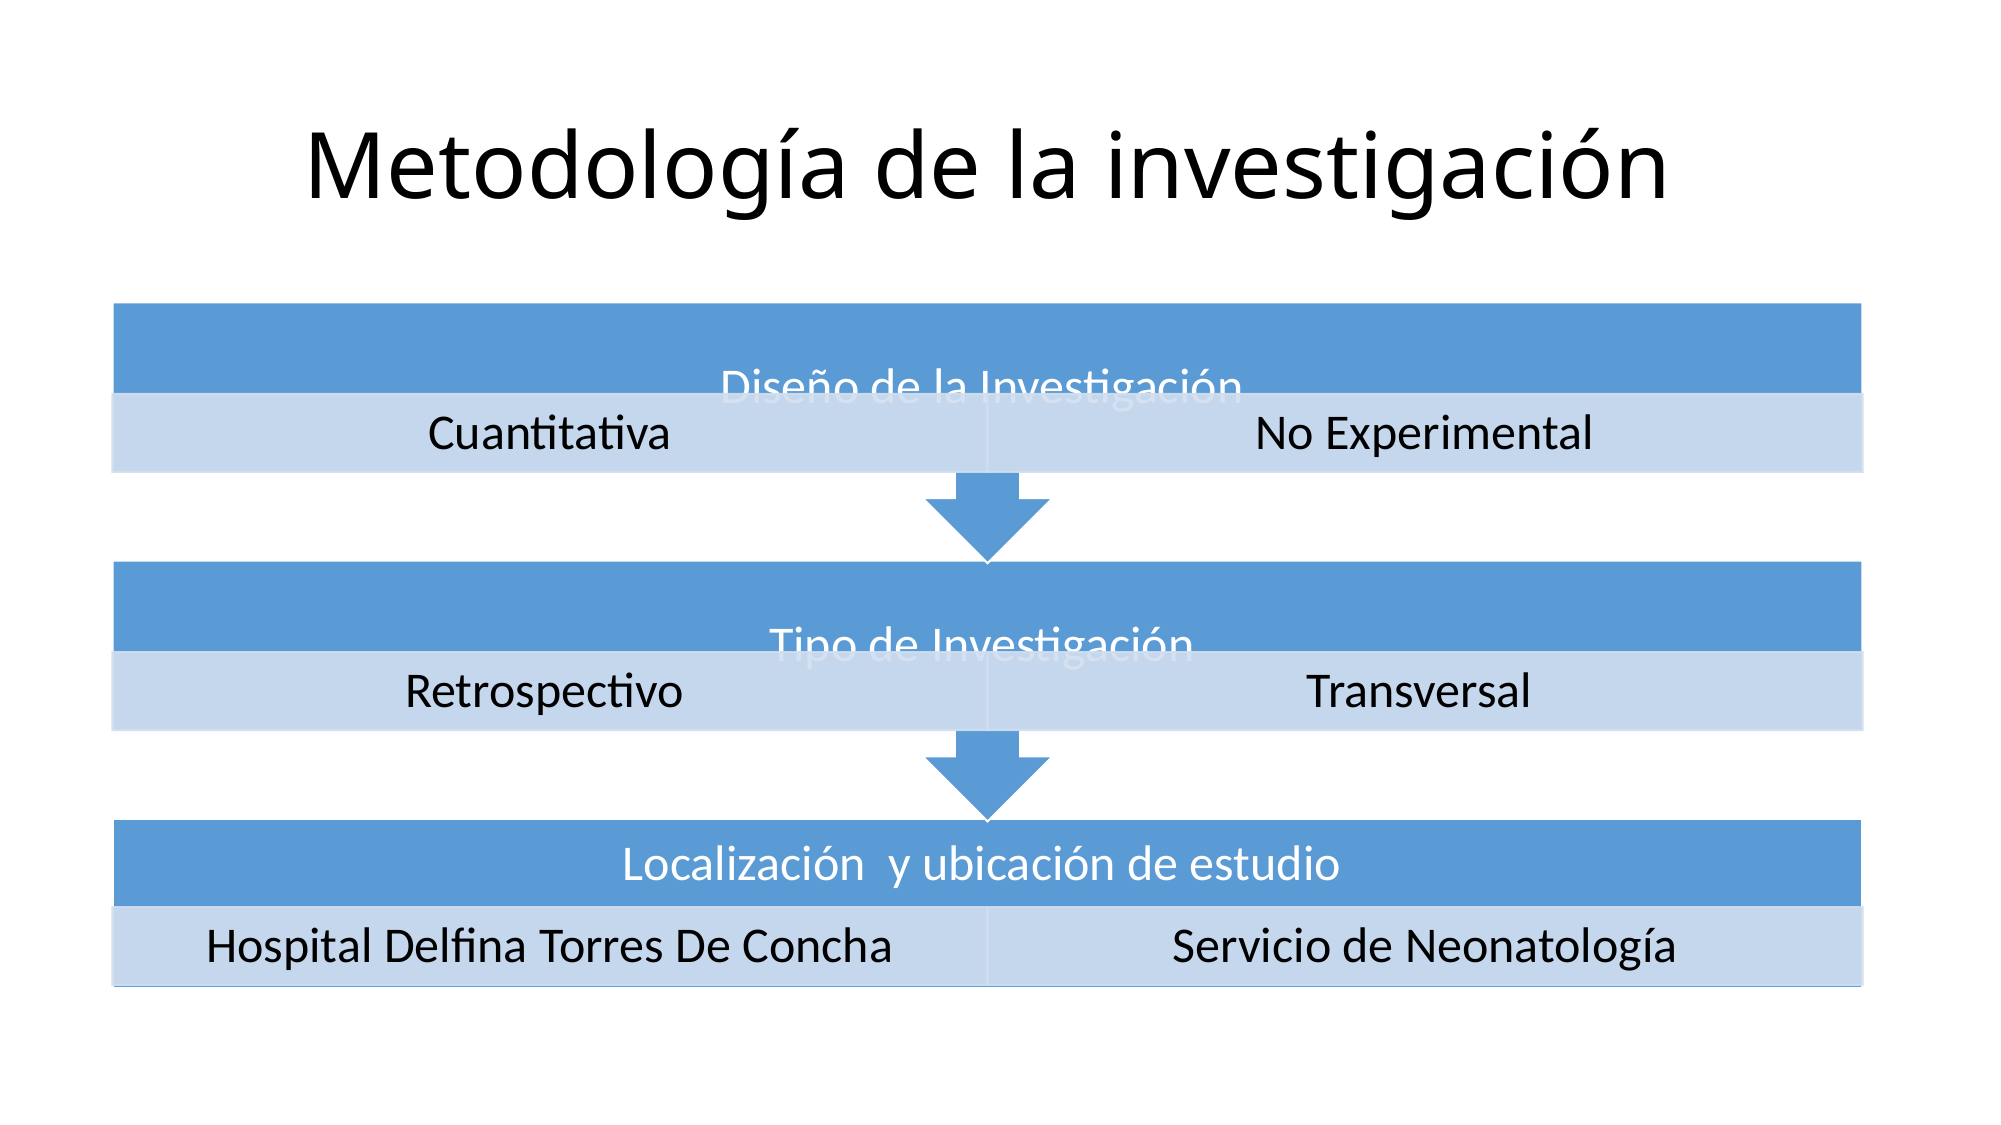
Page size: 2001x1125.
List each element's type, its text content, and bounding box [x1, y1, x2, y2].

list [112, 302, 1863, 989]
title Metodología de la investigación [137, 59, 1863, 278]
